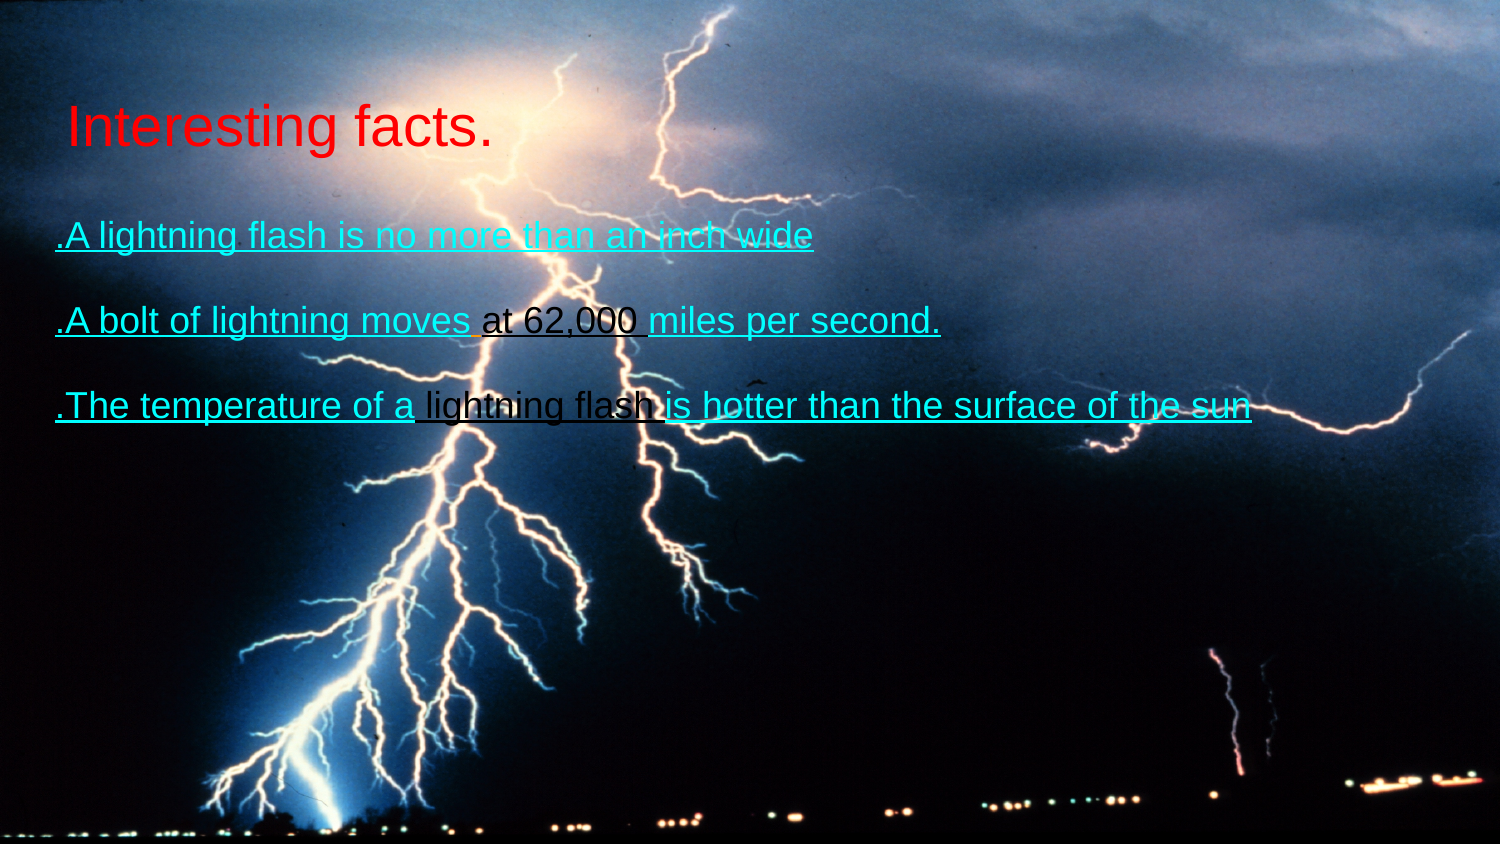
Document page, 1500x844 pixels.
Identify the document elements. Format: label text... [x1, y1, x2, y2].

list .A lightning flash is no more than an inch wide .A bolt of lightning moves at 62,000 miles per second. .The temperature of a lightning flash is hotter than the surface of the sun [39, 189, 1438, 750]
picture [0, 0, 1500, 844]
title Interesting facts. [51, 72, 1449, 167]
